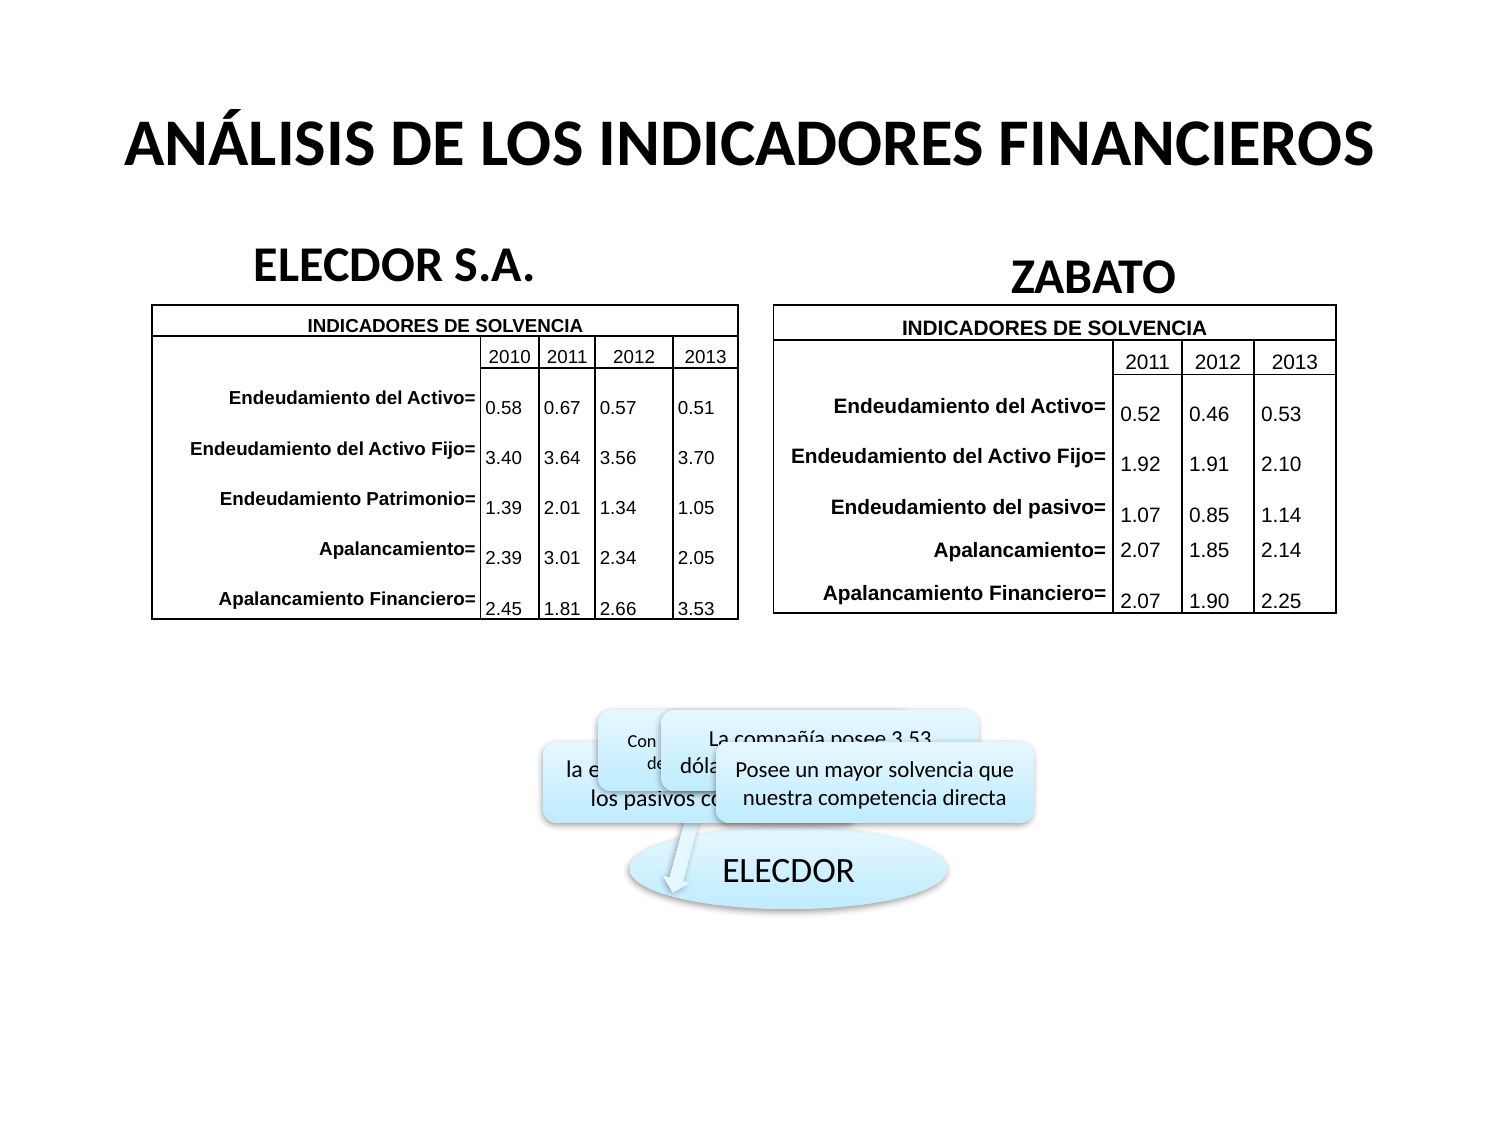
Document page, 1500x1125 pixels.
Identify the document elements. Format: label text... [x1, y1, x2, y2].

table_cell Apalancamiento Financiero= [774, 562, 1112, 612]
table_cell Endeudamiento del Activo Fijo= [153, 418, 480, 468]
table_cell 3.40 [481, 418, 538, 468]
table_cell 1.34 [596, 468, 672, 519]
table_cell 2.07 [1114, 562, 1181, 612]
table_cell 0.57 [596, 369, 672, 418]
table_cell 2012 [1183, 341, 1253, 374]
table_cell 0.46 [1183, 375, 1253, 425]
table_cell 2.14 [1255, 527, 1335, 562]
list ELECDOR S.A. [75, 222, 738, 299]
table_cell 0.67 [540, 369, 594, 418]
table_cell 2.25 [1255, 562, 1335, 612]
table_cell [153, 337, 480, 368]
table_cell 2.05 [674, 519, 737, 569]
table_cell Endeudamiento del Activo Fijo= [774, 425, 1112, 476]
table_cell 2.07 [1114, 527, 1181, 562]
table_cell 2011 [540, 337, 594, 367]
list ZABATO [761, 222, 1425, 311]
table_cell [774, 341, 1112, 375]
table_header INDICADORES DE SOLVENCIA [153, 306, 737, 335]
table_cell 2010 [481, 337, 538, 367]
table_cell 1.05 [674, 468, 737, 519]
table_cell 2.45 [481, 569, 538, 618]
table_header INDICADORES DE SOLVENCIA [774, 306, 1335, 339]
table_cell 3.56 [596, 418, 672, 468]
table_cell Endeudamiento del pasivo= [774, 476, 1112, 527]
table_cell 3.70 [674, 418, 737, 468]
title ANÁLISIS DE LOS INDICADORES FINANCIEROS [75, 45, 1425, 233]
table_cell 0.85 [1183, 476, 1253, 527]
table_cell Endeudamiento del Activo= [153, 368, 480, 418]
table_cell 3.64 [540, 418, 594, 468]
table_cell Endeudamiento Patrimonio= [153, 468, 480, 519]
table_cell 1.14 [1255, 476, 1335, 527]
table_cell 2.10 [1255, 425, 1335, 476]
table_cell 3.53 [674, 569, 737, 618]
table_cell 0.53 [1255, 375, 1335, 425]
table_cell 3.01 [540, 519, 594, 569]
table_cell 2011 [1114, 341, 1181, 374]
table_cell 2.66 [596, 569, 672, 618]
table_cell 1.81 [540, 569, 594, 618]
table_cell Apalancamiento= [774, 527, 1112, 562]
table_cell 1.85 [1183, 527, 1253, 562]
table_cell 2013 [674, 337, 737, 367]
table_cell 2.39 [481, 519, 538, 569]
table_cell 1.91 [1183, 425, 1253, 476]
table_cell 2.34 [596, 519, 672, 569]
table_cell 0.52 [1114, 375, 1181, 425]
table_cell Apalancamiento Financiero= [153, 569, 480, 618]
table_cell 2013 [1255, 341, 1335, 374]
table_cell 2012 [596, 337, 672, 367]
table_cell 1.39 [481, 468, 538, 519]
table_cell 0.51 [674, 369, 737, 418]
table_cell 1.07 [1114, 476, 1181, 527]
table_cell 1.92 [1114, 425, 1181, 476]
table_cell 2.01 [540, 468, 594, 519]
table_cell Apalancamiento= [153, 519, 480, 569]
table_cell 1.90 [1183, 562, 1253, 612]
table_cell Endeudamiento del Activo= [774, 375, 1112, 425]
table_cell 0.58 [481, 369, 538, 418]
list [152, 705, 1426, 1032]
